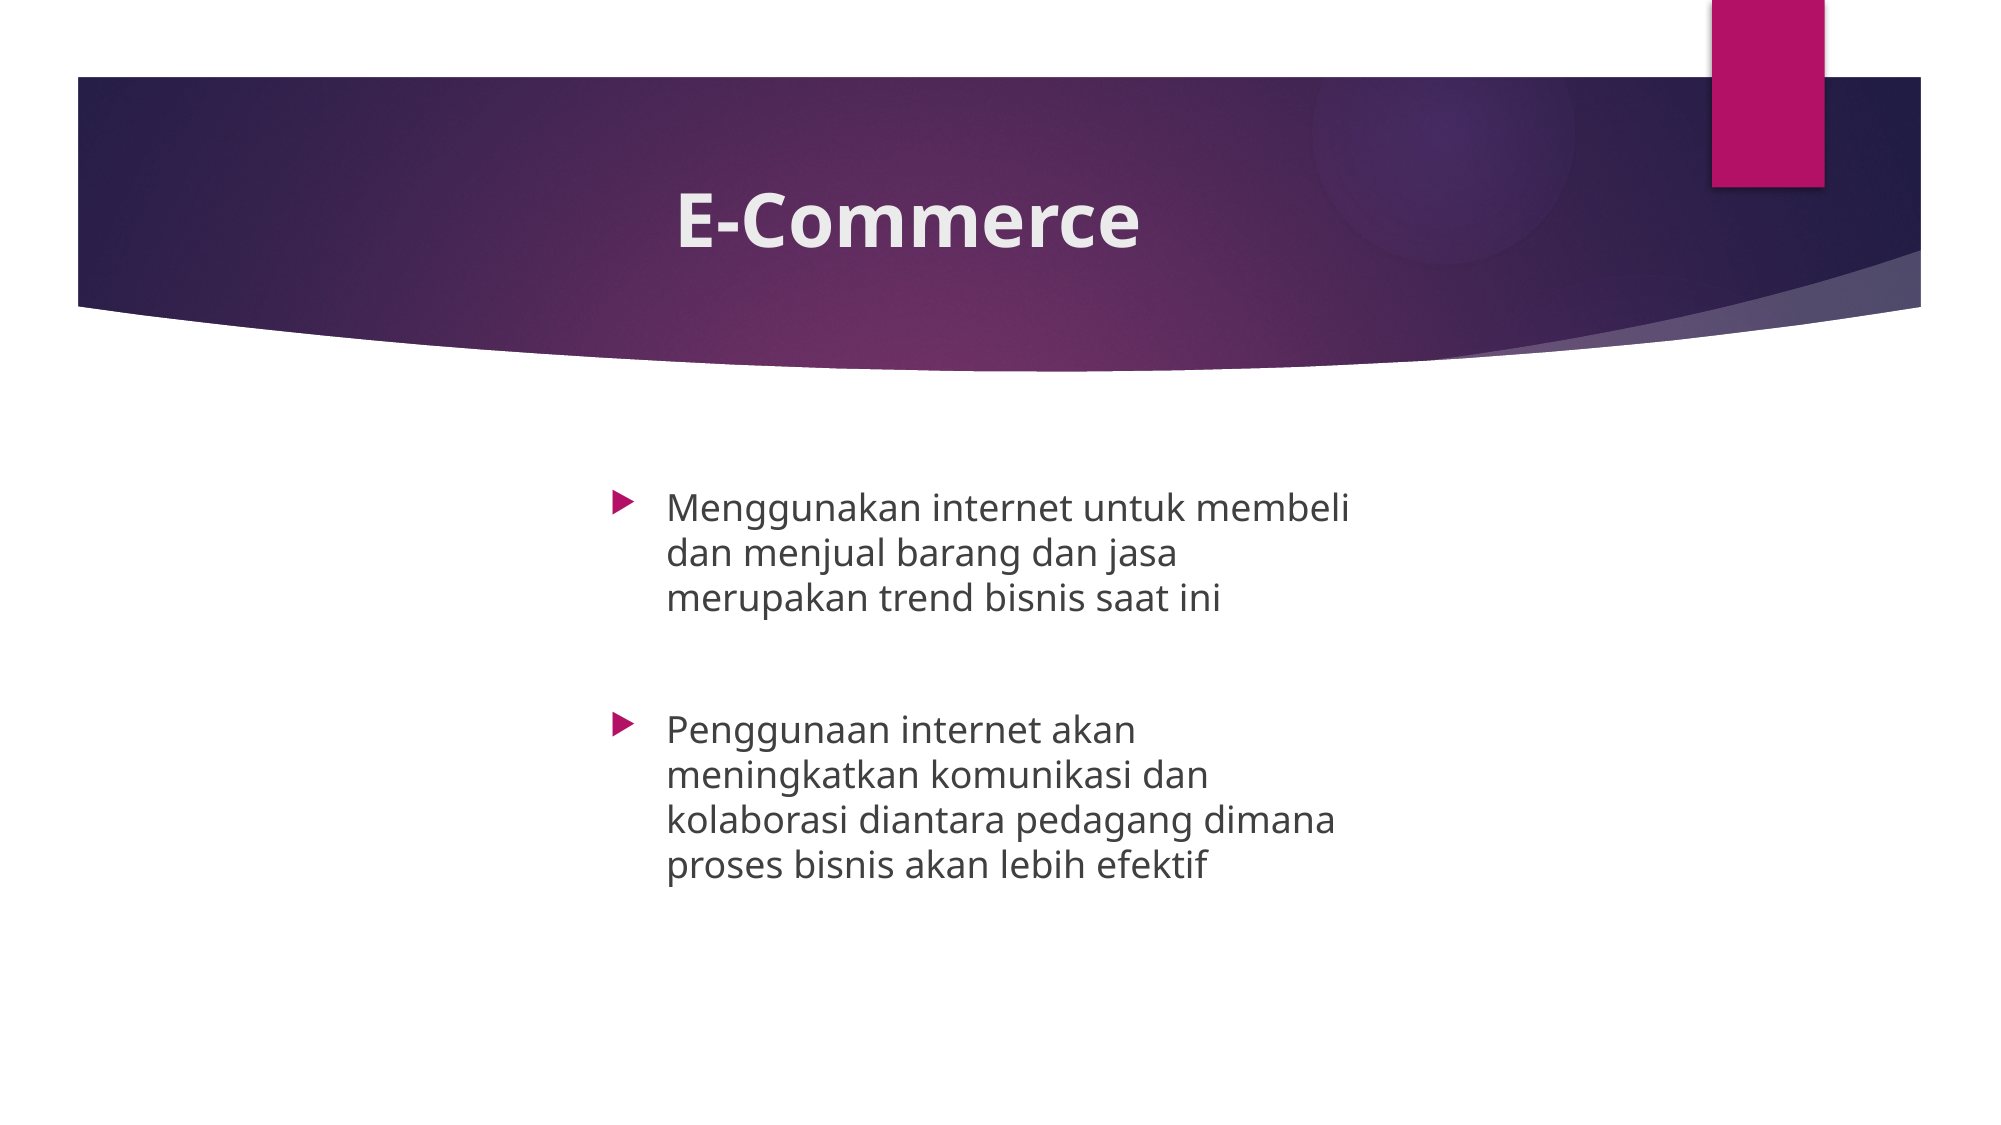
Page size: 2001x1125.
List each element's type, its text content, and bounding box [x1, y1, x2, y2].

text_box Menggunakan internet untuk membeli dan menjual barang dan jasa merupakan trend bisnis saat ini Penggunaan internet akan meningkatkan komunikasi dan kolaborasi diantara pedagang dimana proses bisnis akan lebih efektif [594, 476, 1406, 1035]
title E-Commerce [189, 159, 1627, 276]
